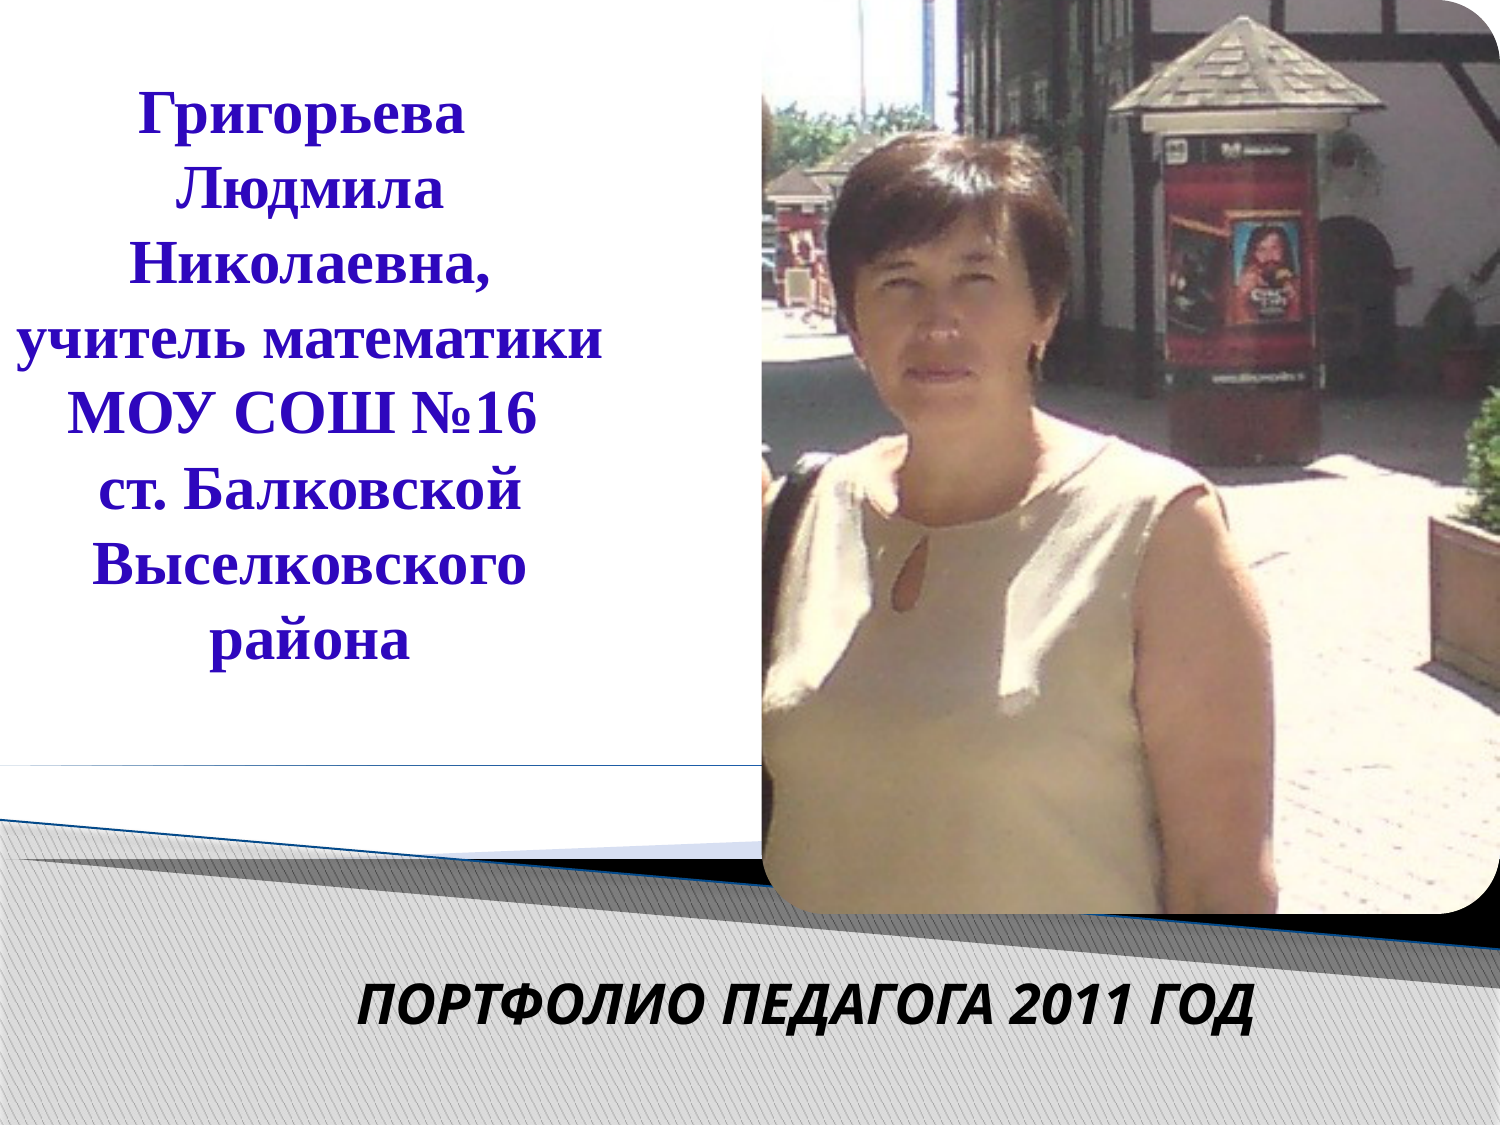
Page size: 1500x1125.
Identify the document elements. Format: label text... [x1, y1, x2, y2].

picture [5, 0, 1500, 989]
subtitle ПОРТФОЛИО ПЕДАГОГА 2011 ГОД [225, 960, 1275, 1079]
title Григорьева Людмила Николаевна, учитель математики МОУ СОШ №16 ст. Балковской Выселковского района [0, 0, 622, 680]
